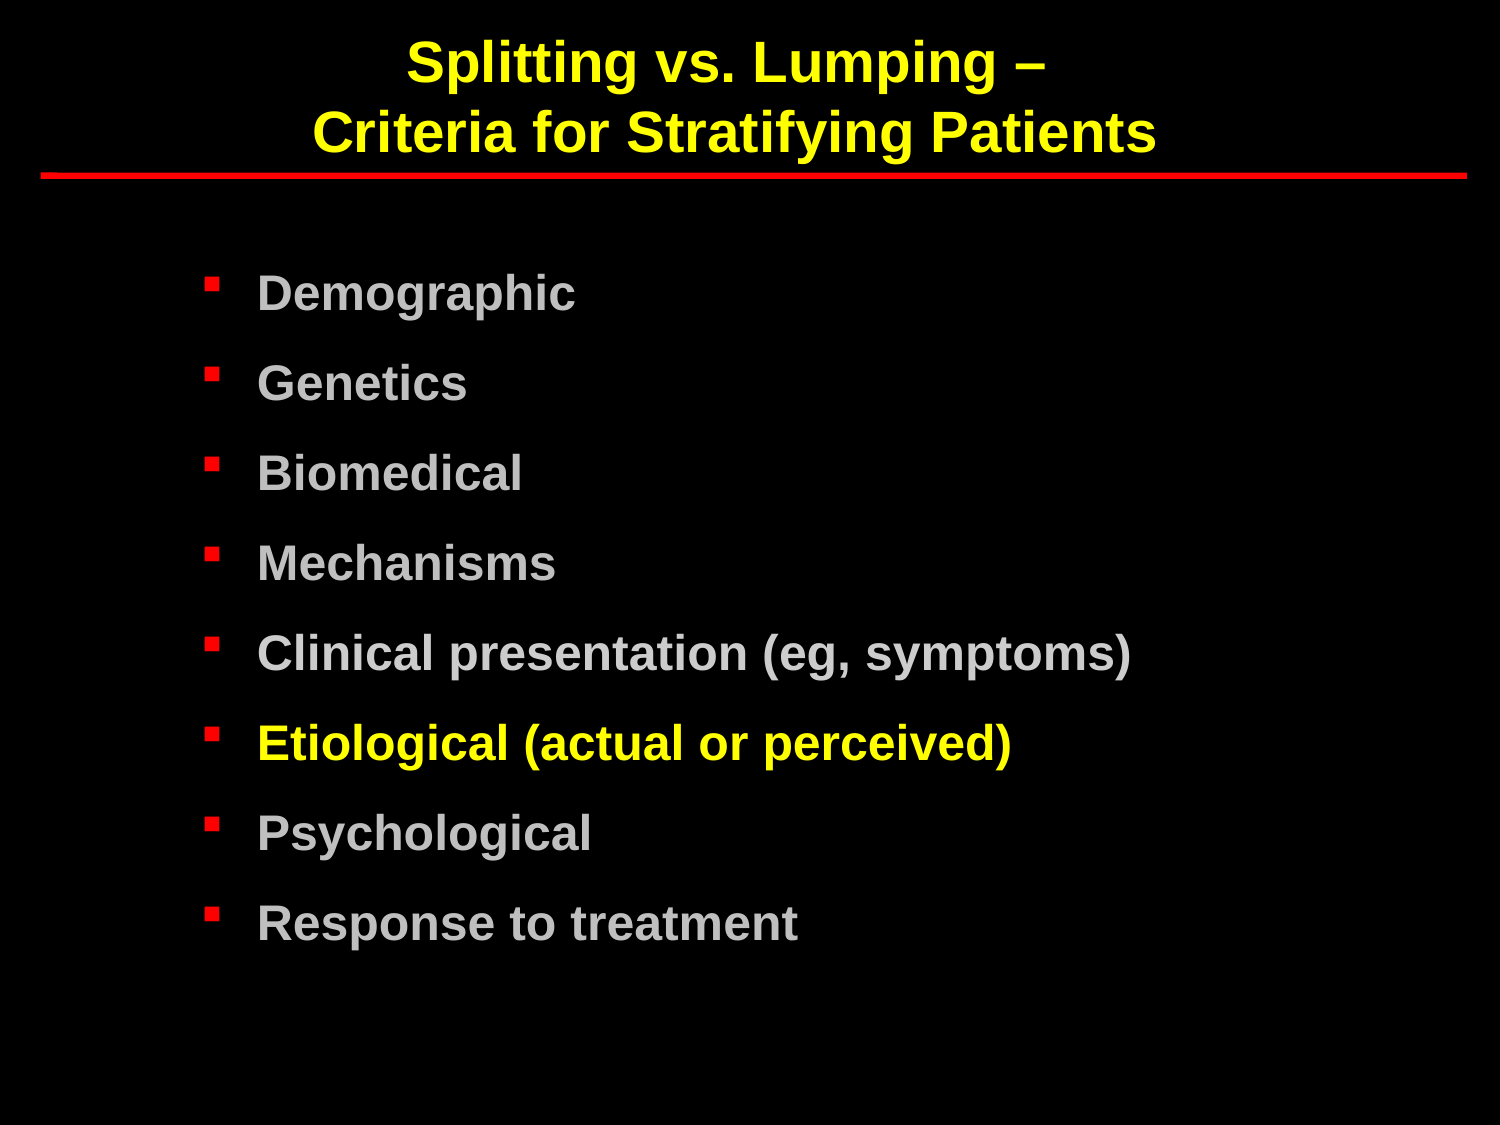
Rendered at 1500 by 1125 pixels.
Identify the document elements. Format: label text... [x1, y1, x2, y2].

list Demographic Genetics Biomedical Mechanisms Clinical presentation (eg, symptoms) Etiological (actual or perceived) Psychological Response to treatment [185, 223, 1322, 979]
text_box Splitting vs. Lumping – Criteria for Stratifying Patients [73, 16, 1397, 170]
